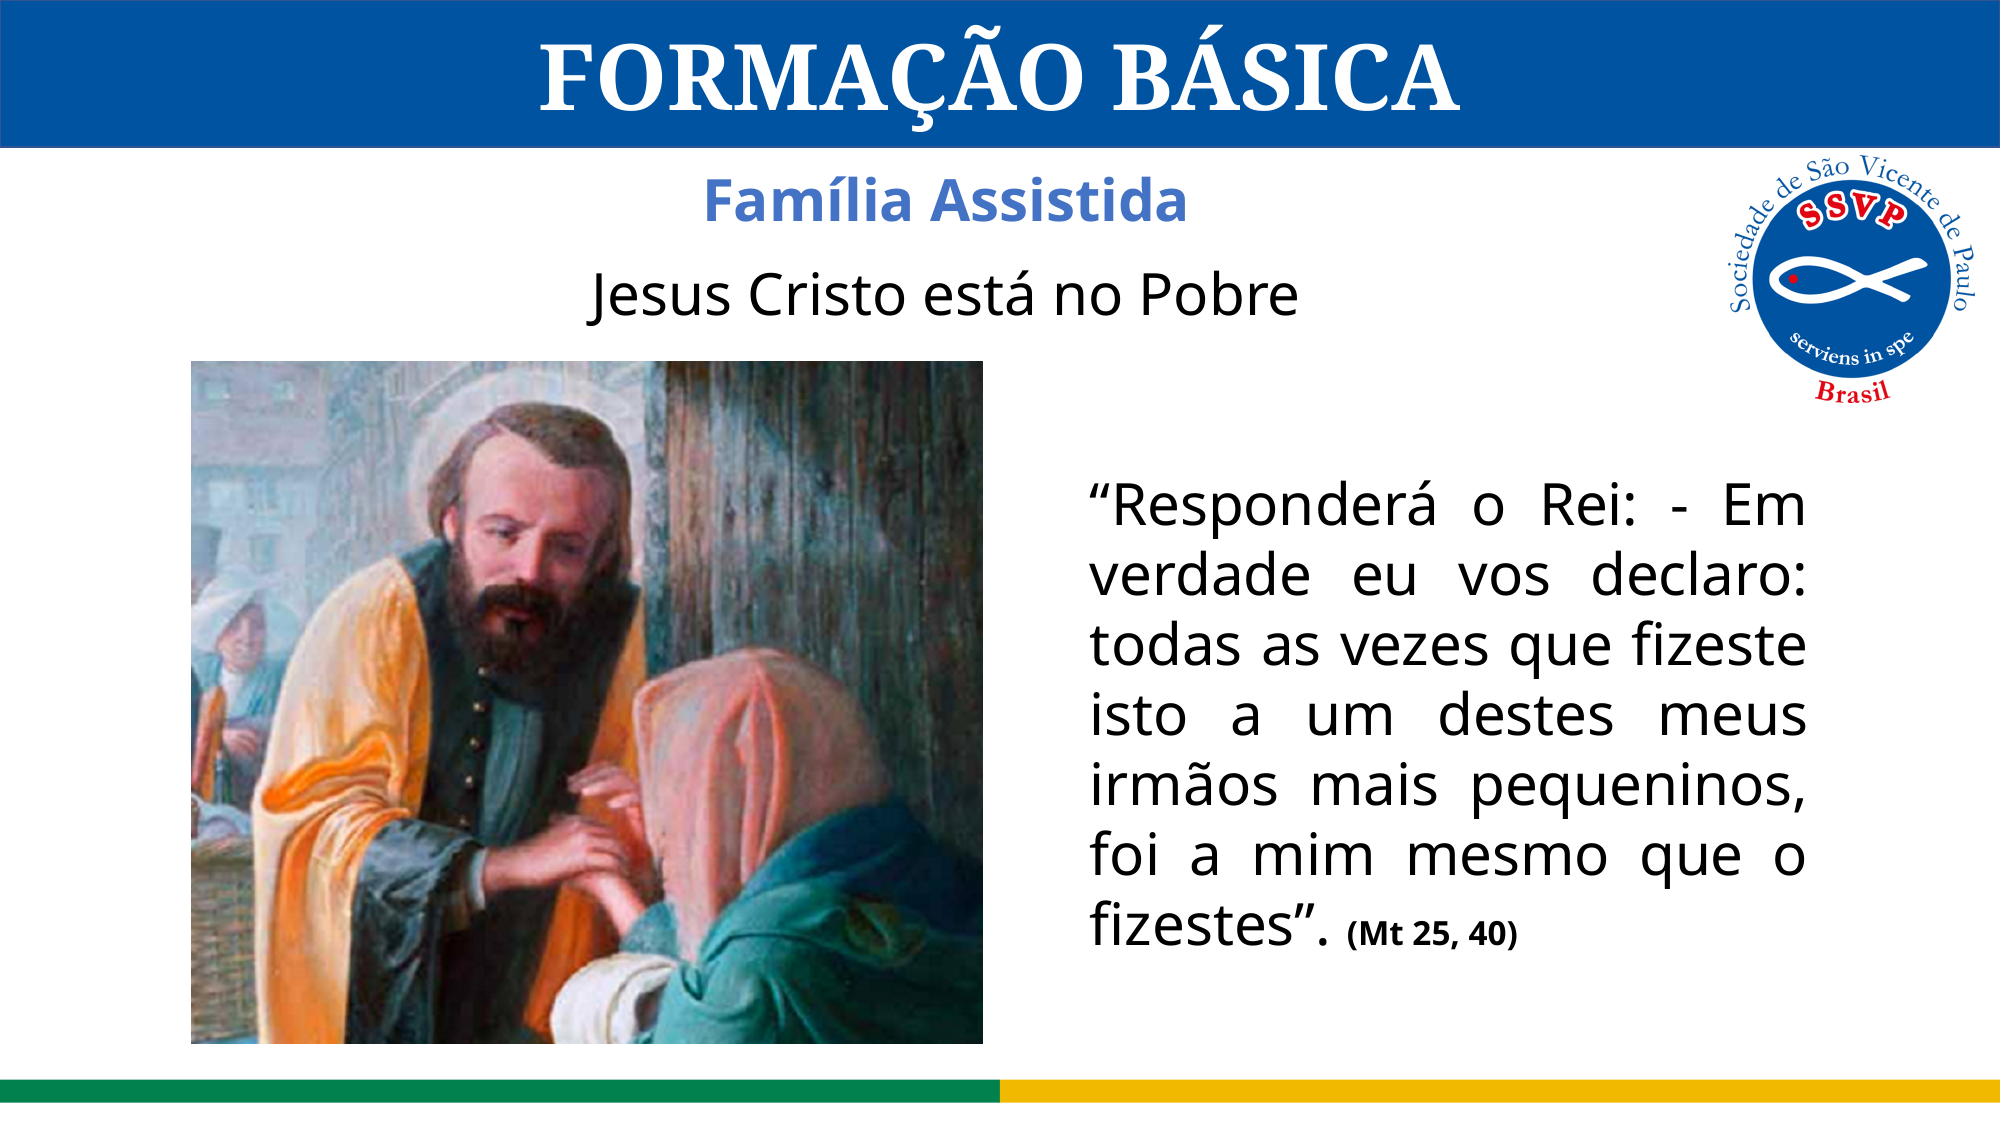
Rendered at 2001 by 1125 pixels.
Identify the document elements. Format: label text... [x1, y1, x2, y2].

picture [191, 361, 983, 1044]
picture [1728, 155, 1975, 403]
text_box Jesus Cristo está no Pobre [68, 249, 1728, 335]
text_box Família Assistida [68, 156, 1728, 241]
list “Responderá o Rei: - Em verdade eu vos declaro: todas as vezes que fizeste isto a um destes meus irmãos mais pequeninos, foi a mim mesmo que o fizestes”. (Mt 25, 40) [1075, 460, 1824, 1014]
text_box FORMAÇÃO BÁSICA [0, 0, 2000, 148]
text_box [0, 1070, 2000, 1112]
